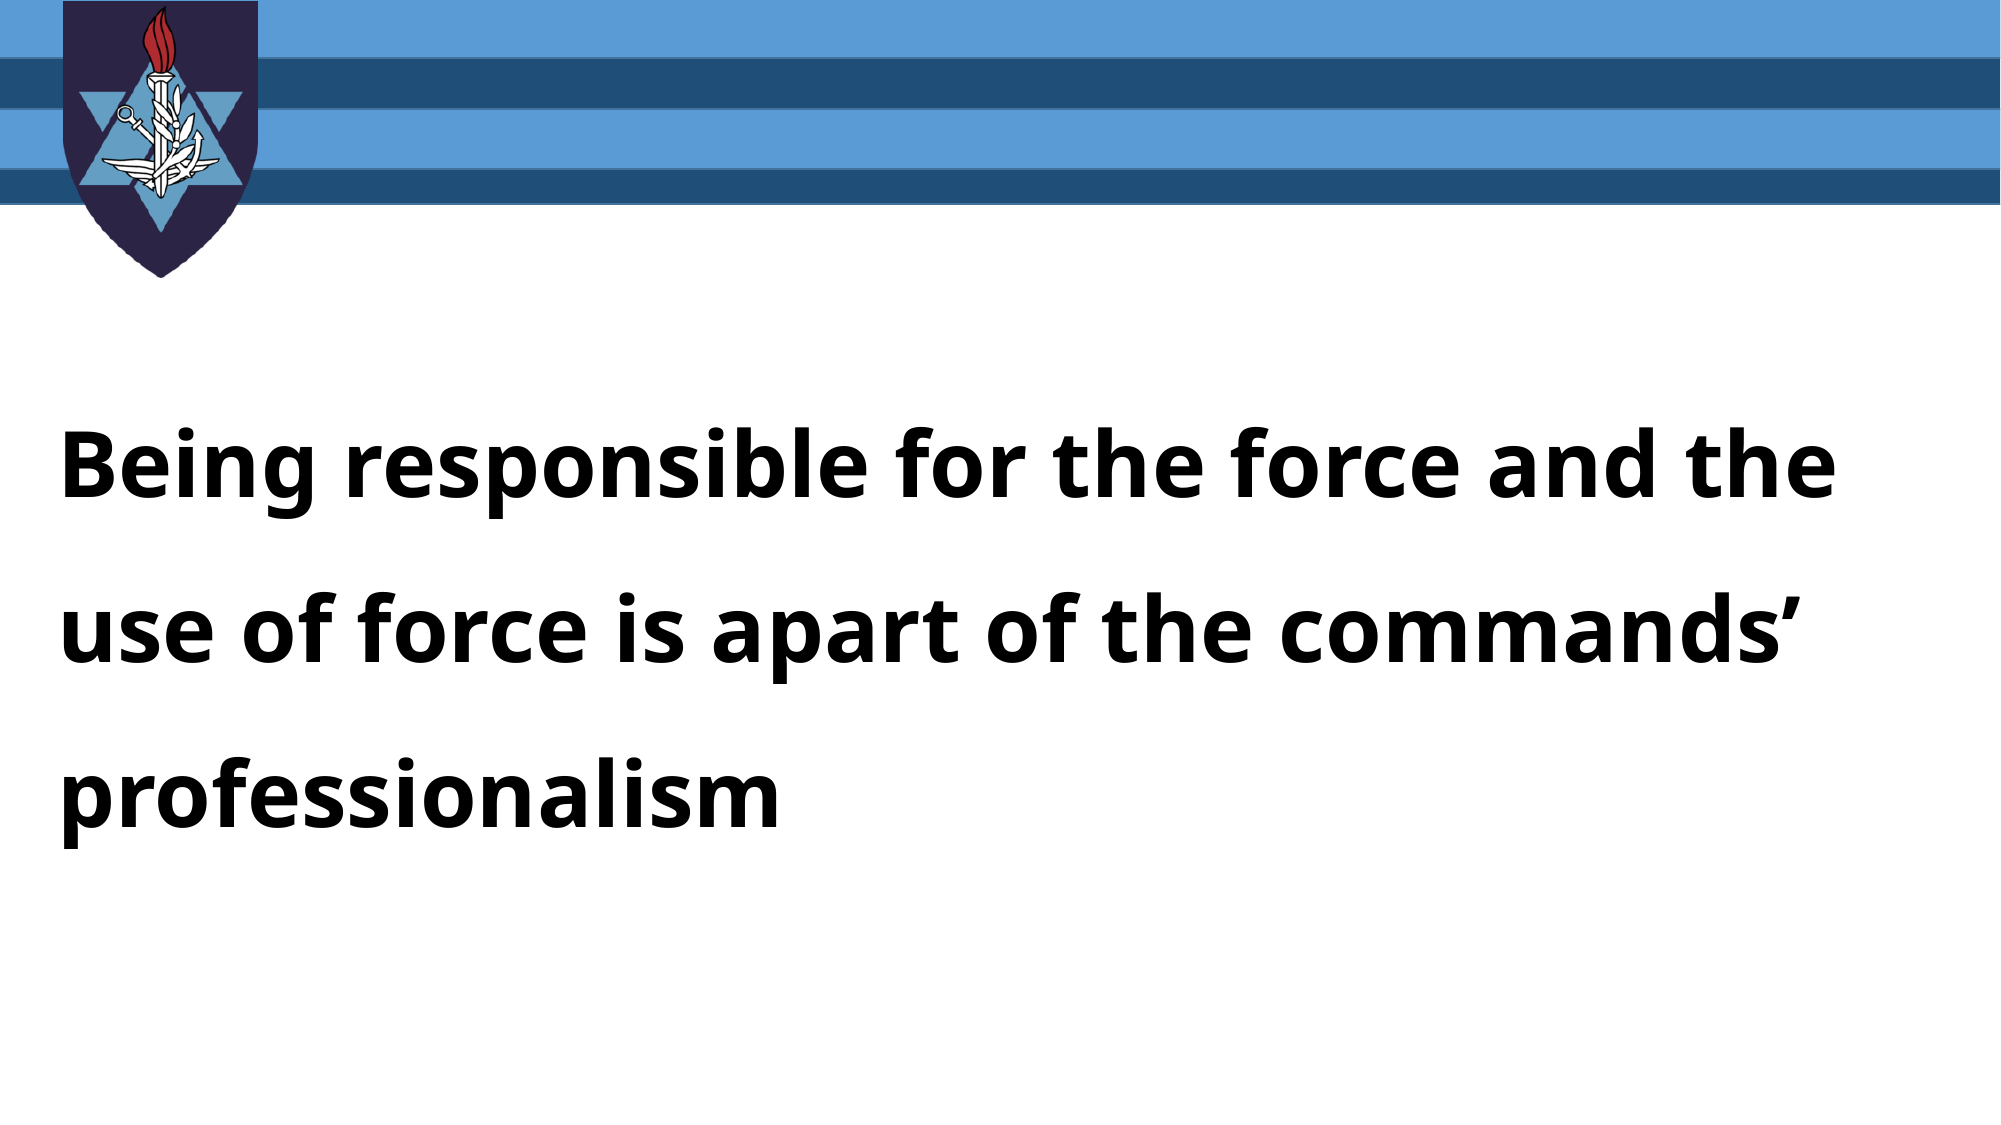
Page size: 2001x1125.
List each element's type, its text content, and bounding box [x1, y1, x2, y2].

title Being responsible for the force and the use of force is apart of the commands’ professionalism [42, 291, 1966, 906]
picture [63, 1, 258, 278]
